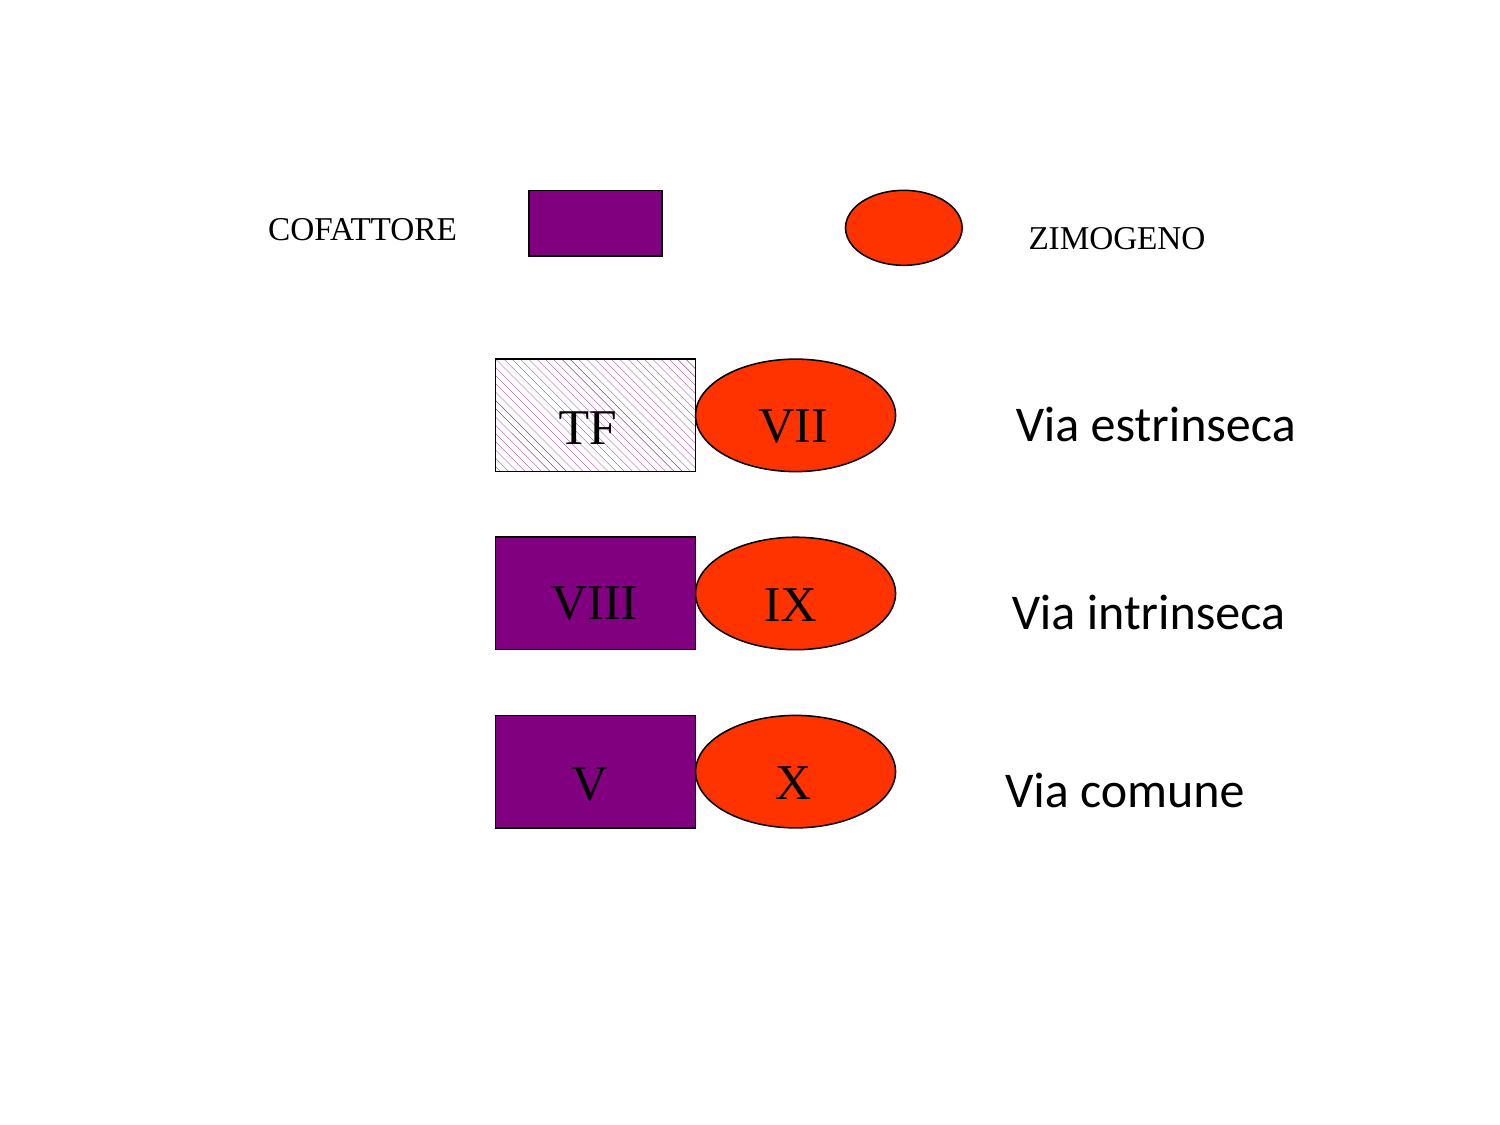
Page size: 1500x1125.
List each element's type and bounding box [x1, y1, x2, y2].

text_box [495, 358, 1396, 472]
text_box [211, 190, 1256, 266]
text_box [495, 536, 1382, 650]
text_box [495, 715, 1318, 829]
